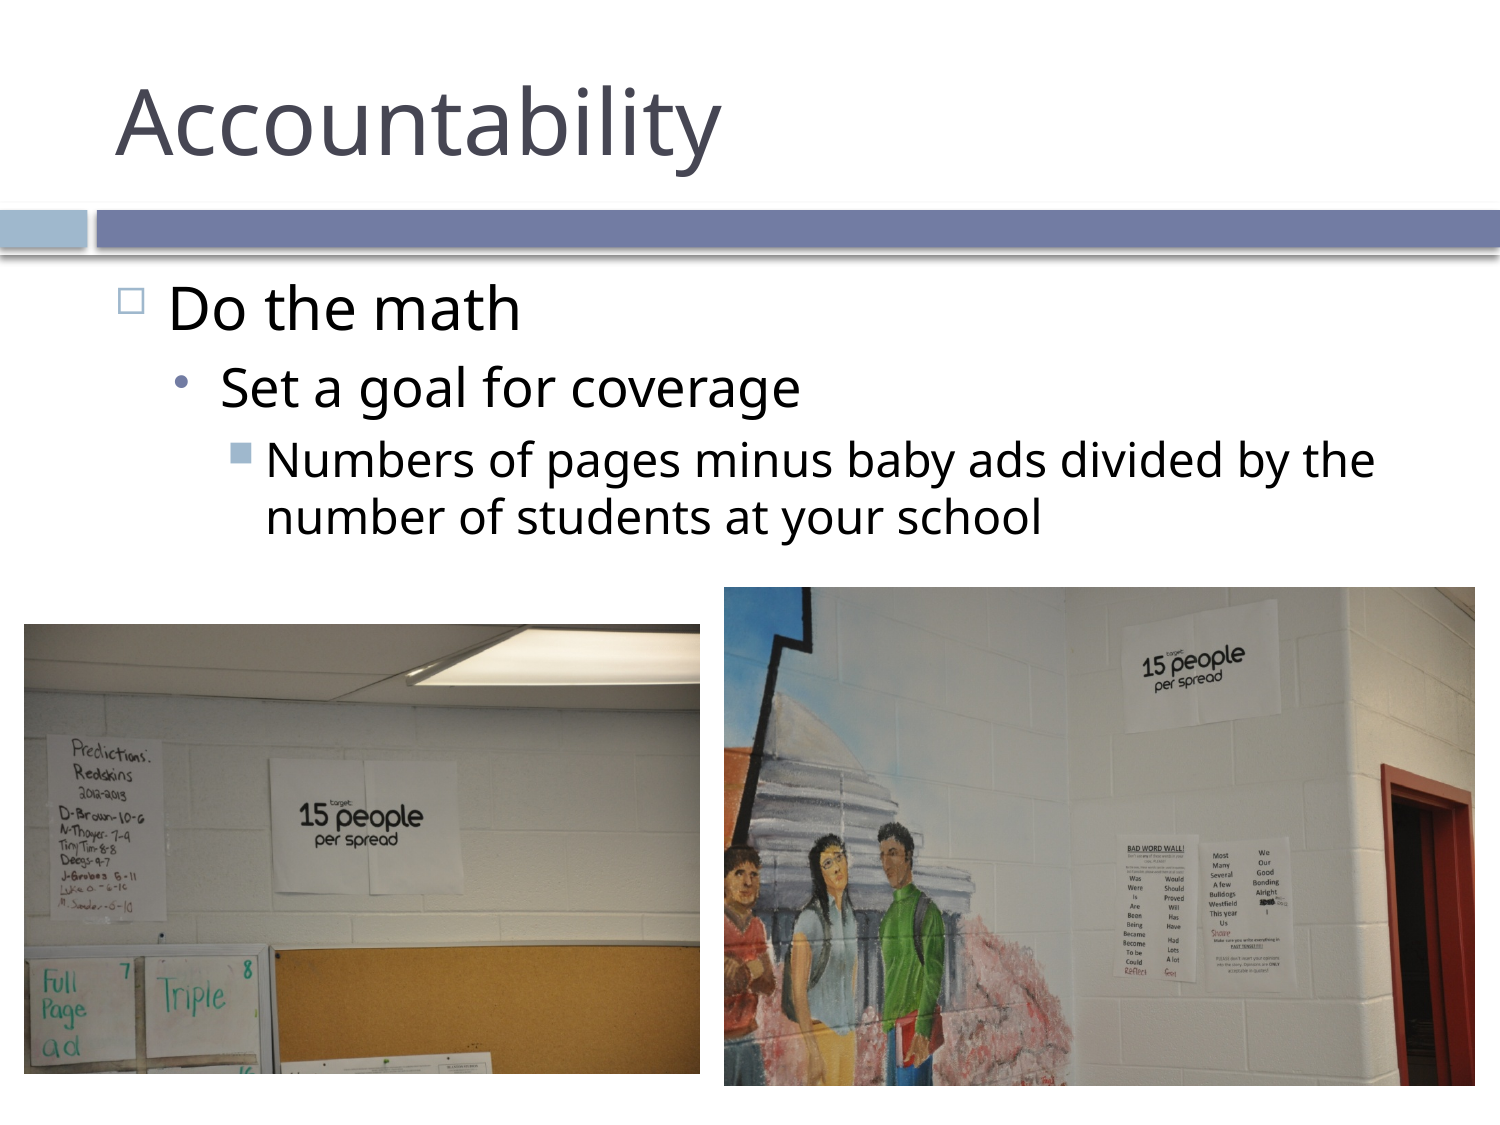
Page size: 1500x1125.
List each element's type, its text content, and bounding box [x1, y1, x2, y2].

list Do the math Set a goal for coverage Numbers of pages minus baby ads divided by the number of students at your school [100, 262, 1438, 586]
title Accountability [100, 37, 1438, 200]
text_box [24, 587, 1476, 1087]
